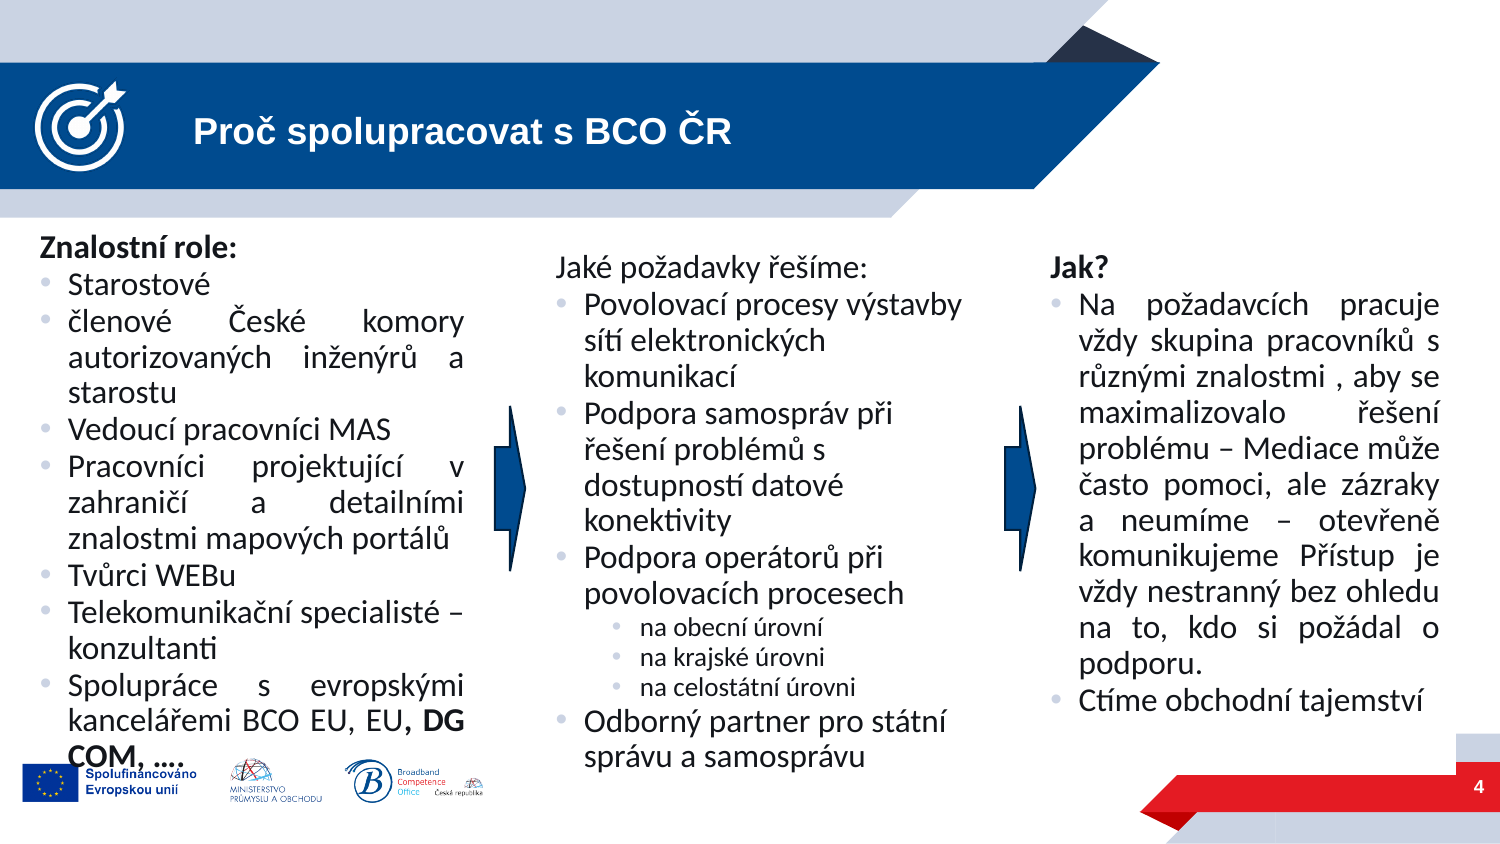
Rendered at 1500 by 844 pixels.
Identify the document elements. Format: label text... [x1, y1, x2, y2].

title Proč spolupracovat s BCO ČR [103, 62, 1036, 190]
text_box Znalostní role: Starostové členové České komory autorizovaných inženýrů a starostu Vedoucí pracovníci MAS Pracovníci projektující v zahraničí a detailními znalostmi mapových portálů Tvůrci WEBu Telekomunikační specialisté – konzultanti Spolupráce s evropskými kancelářemi BCO EU, EU, DG COM, …. [24, 222, 480, 755]
picture [24, 69, 138, 183]
text_box [1004, 405, 1037, 572]
text_box Jaké požadavky řešíme: Povolovací procesy výstavby sítí elektronických komunikací Podpora samospráv při řešení problémů s dostupností datové konektivity Podpora operátorů při povolovacích procesech na obecní úrovní na krajské úrovni na celostátní úrovni Odborný partner pro státní správu a samosprávu [540, 242, 990, 775]
text_box Jak? Na požadavcích pracuje vždy skupina pracovníků s různými znalostmi , aby se maximalizovalo řešení problému – Mediace může často pomoci, ale zázraky a neumíme – otevřeně komunikujeme Přístup je vždy nestranný bez ohledu na to, kdo si požádal o podporu. Ctíme obchodní tajemství [1035, 242, 1456, 775]
slide_number 4 [1342, 763, 1500, 809]
text_box [493, 405, 527, 572]
picture [19, 758, 483, 805]
